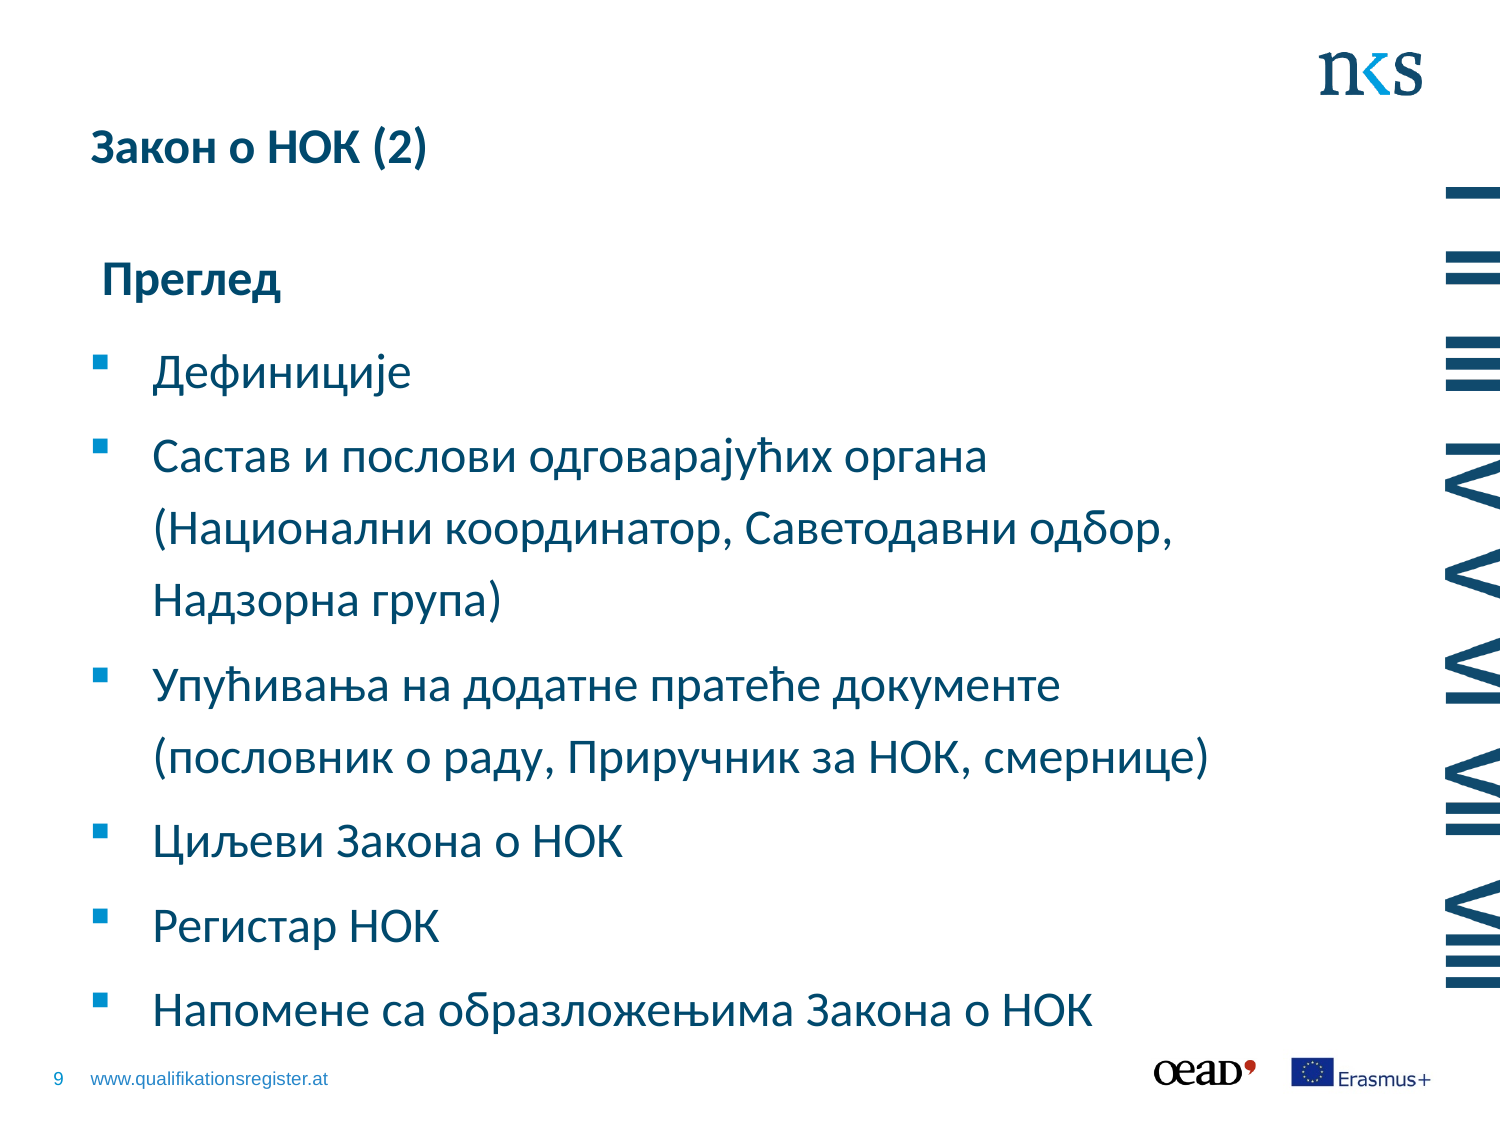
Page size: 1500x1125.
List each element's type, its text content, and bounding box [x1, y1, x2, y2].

picture [1283, 1049, 1438, 1094]
title Закон о НОК (2) Преглед [90, 107, 1275, 251]
slide_number 9 [0, 1059, 79, 1089]
picture [1445, 187, 1500, 988]
picture [1312, 49, 1428, 98]
list Дефиниције Састав и послови одговарајућих органа (Национални координатор, Саветодавни одбор, Надзорна група) Упућивања на додатне пратеће документе (пословник о раду, Приручник за НОК, смернице) Циљеви Закона о НОК Регистар НОК Напомене са образложењима Закона о НОК [88, 326, 1273, 1014]
picture [1151, 1058, 1258, 1086]
